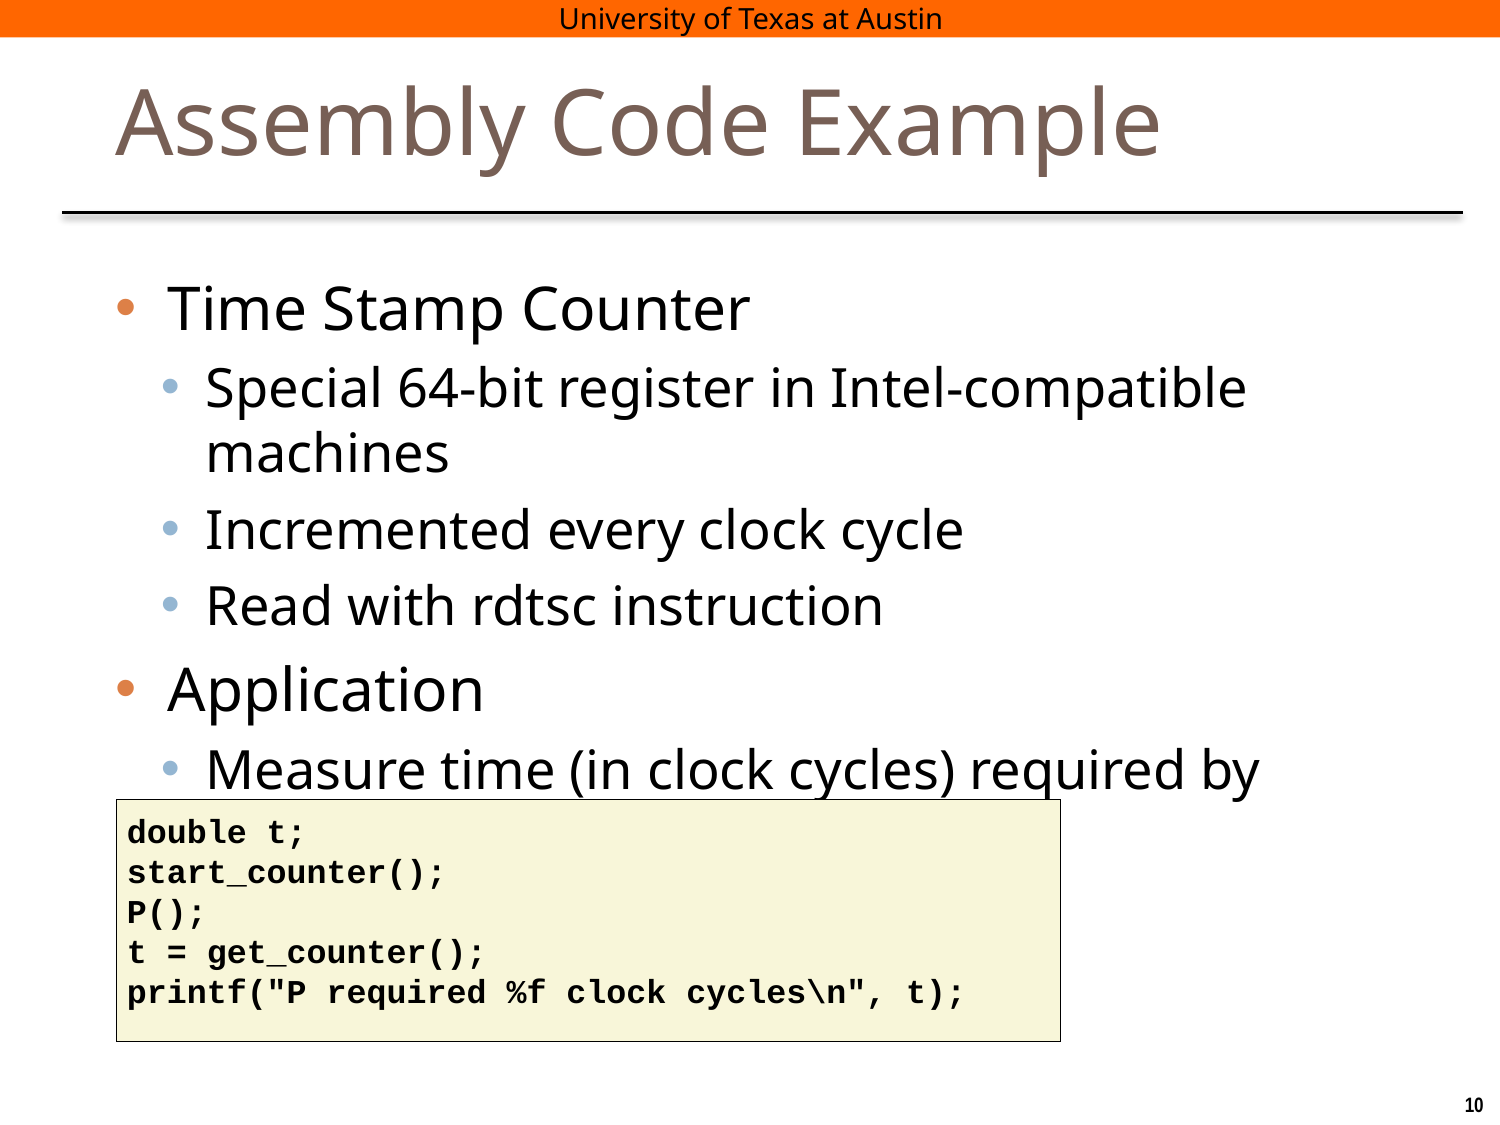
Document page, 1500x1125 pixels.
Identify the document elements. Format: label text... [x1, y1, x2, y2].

title Assembly Code Example [100, 37, 1438, 200]
text_box double t; start_counter(); P(); t = get_counter(); printf("P required %f clock cycles\n", t); [116, 799, 1061, 1042]
list Time Stamp Counter Special 64-bit register in Intel-compatible machines Incremented every clock cycle Read with rdtsc instruction Application Measure time (in clock cycles) required by procedure [100, 262, 1438, 1000]
